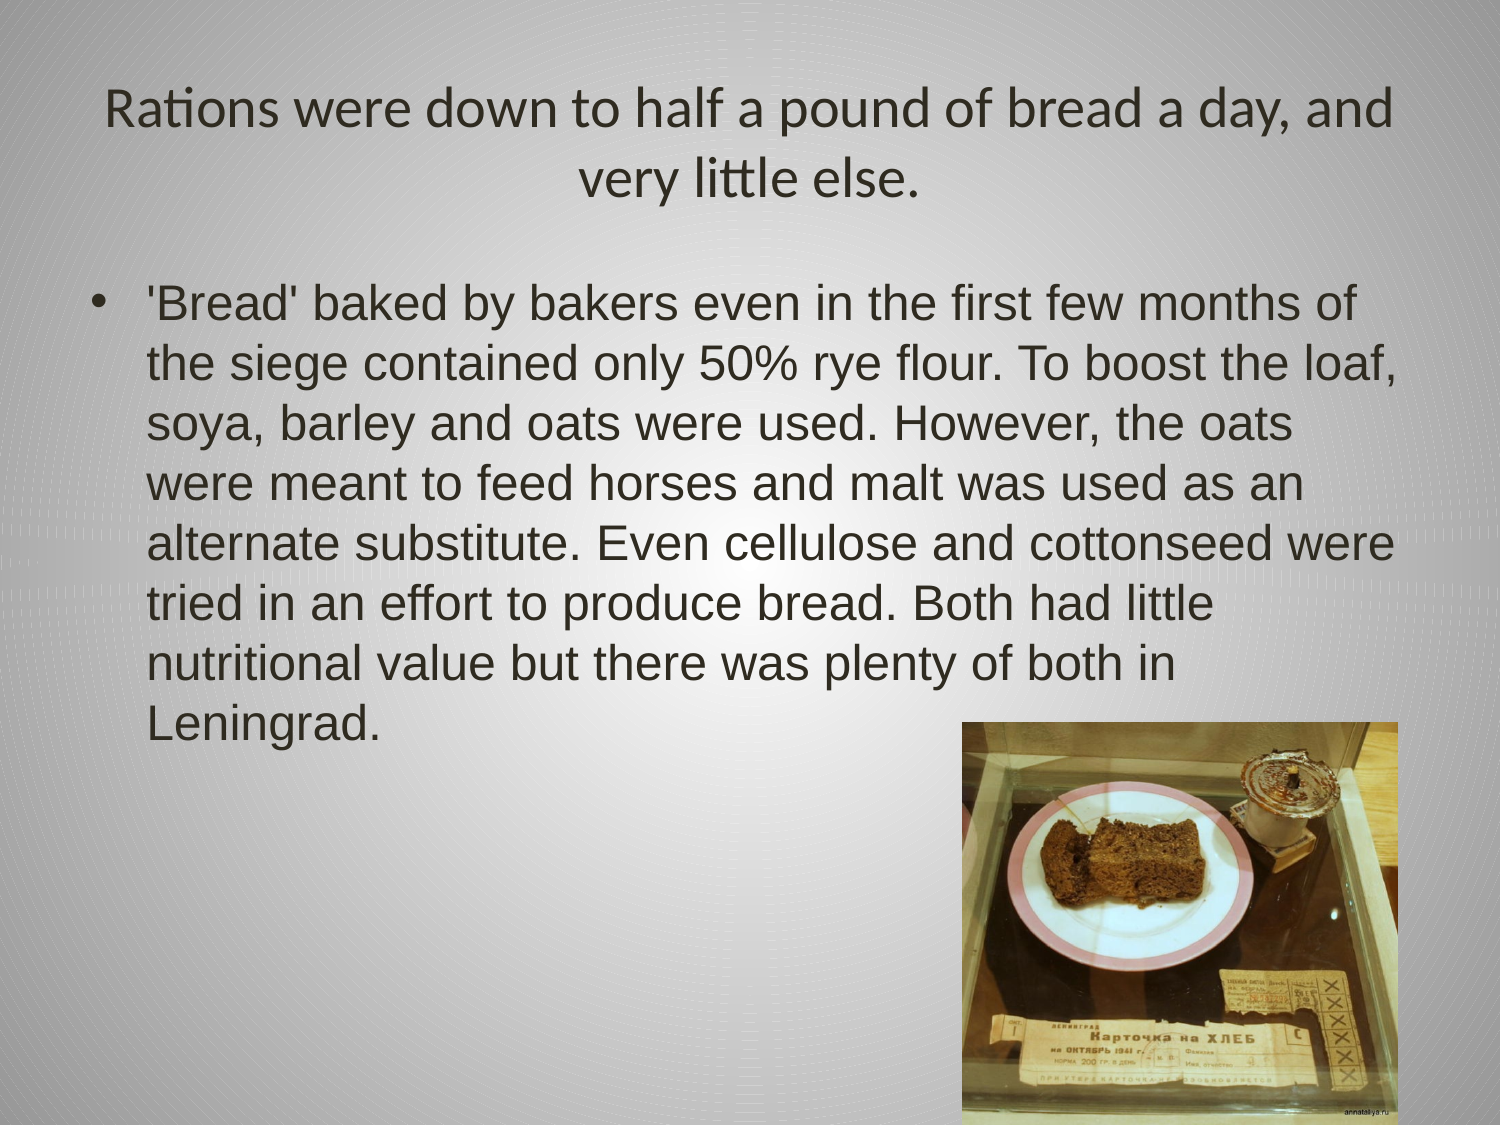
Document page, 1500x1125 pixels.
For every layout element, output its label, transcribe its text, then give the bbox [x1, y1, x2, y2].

list 'Bread' baked by bakers even in the first few months of the siege contained only 50% rye flour. To boost the loaf, soya, barley and oats were used. However, the oats were meant to feed horses and malt was used as an alternate substitute. Even cellulose and cottonseed were tried in an effort to produce bread. Both had little nutritional value but there was plenty of both in Leningrad. [75, 262, 1425, 1005]
title Rations were down to half a pound of bread a day, and very little else. [75, 45, 1425, 233]
picture [962, 722, 1399, 1125]
